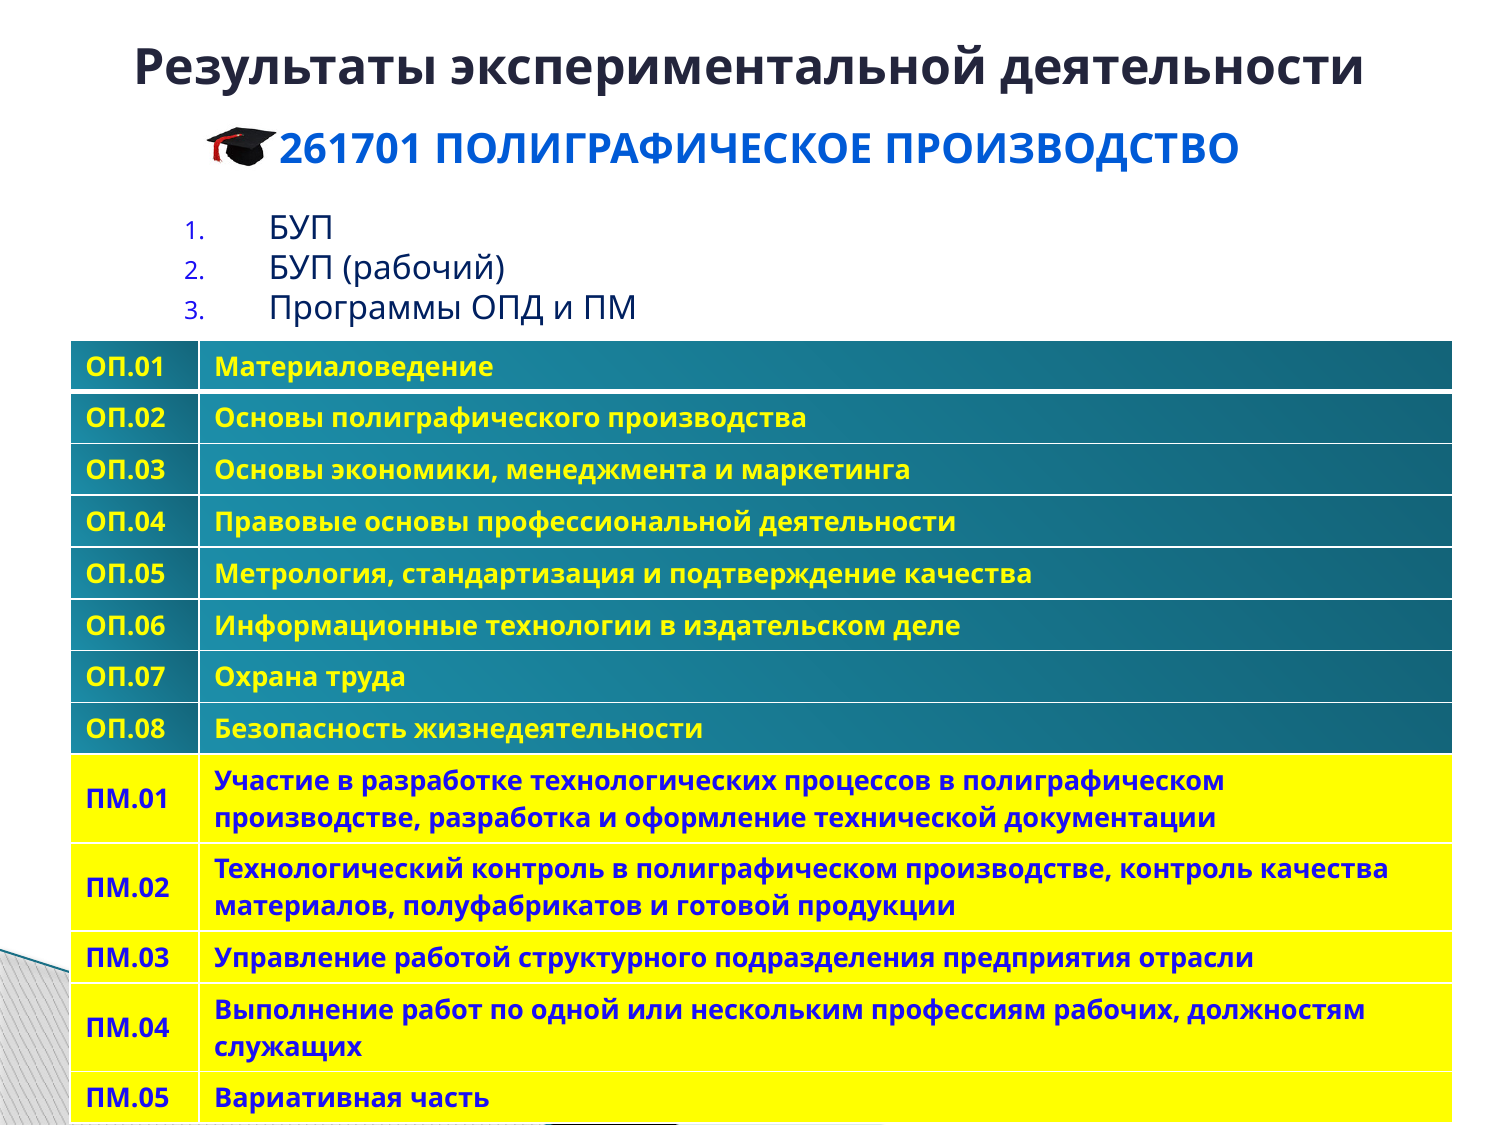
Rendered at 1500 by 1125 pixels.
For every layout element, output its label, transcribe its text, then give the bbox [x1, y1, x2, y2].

table_cell Правовые основы профессиональной деятельности [200, 496, 1452, 546]
table_cell Информационные технологии в издательском деле [200, 600, 1452, 650]
table_cell Основы полиграфического производства [200, 394, 1452, 443]
table_cell Метрология, стандартизация и подтверждение качества [200, 548, 1452, 598]
table_cell Участие в разработке технологических процессов в полиграфическом производстве, разработка и оформление технической документации [200, 755, 1452, 842]
table_cell ПМ.03 [71, 932, 198, 982]
table_cell Управление работой структурного подразделения предприятия отрасли [200, 932, 1452, 982]
table_cell Охрана труда [200, 651, 1452, 702]
table_cell ОП.07 [71, 651, 198, 702]
table_cell ПМ.04 [71, 984, 198, 1071]
table_cell ОП.03 [71, 444, 198, 494]
picture [203, 117, 280, 176]
table_cell Выполнение работ по одной или нескольким профессиям рабочих, должностям служащих [200, 984, 1452, 1071]
list БУП БУП (рабочий) Программы ОПД и ПМ [70, 199, 1421, 339]
table_cell ОП.08 [71, 703, 198, 753]
table_cell ПМ.02 [71, 844, 198, 930]
table_header ОП.01 [71, 341, 198, 389]
table_cell Основы экономики, менеджмента и маркетинга [200, 444, 1452, 494]
table_cell ОП.04 [71, 496, 198, 546]
table_header Материаловедение [200, 341, 1452, 389]
table_cell ОП.05 [71, 548, 198, 598]
text_box 261701 Полиграфическое производство [23, 105, 1421, 188]
table_cell ПМ.05 [71, 1072, 198, 1122]
table_cell Безопасность жизнедеятельности [200, 703, 1452, 753]
table_cell ОП.06 [71, 600, 198, 650]
table_cell Технологический контроль в полиграфическом производстве, контроль качества материалов, полуфабрикатов и готовой продукции [200, 844, 1452, 930]
table_cell Вариативная часть [200, 1072, 1452, 1122]
table_cell ПМ.01 [71, 755, 198, 842]
text_box Результаты экспериментальной деятельности [74, 23, 1425, 106]
table_cell ОП.02 [71, 394, 198, 443]
